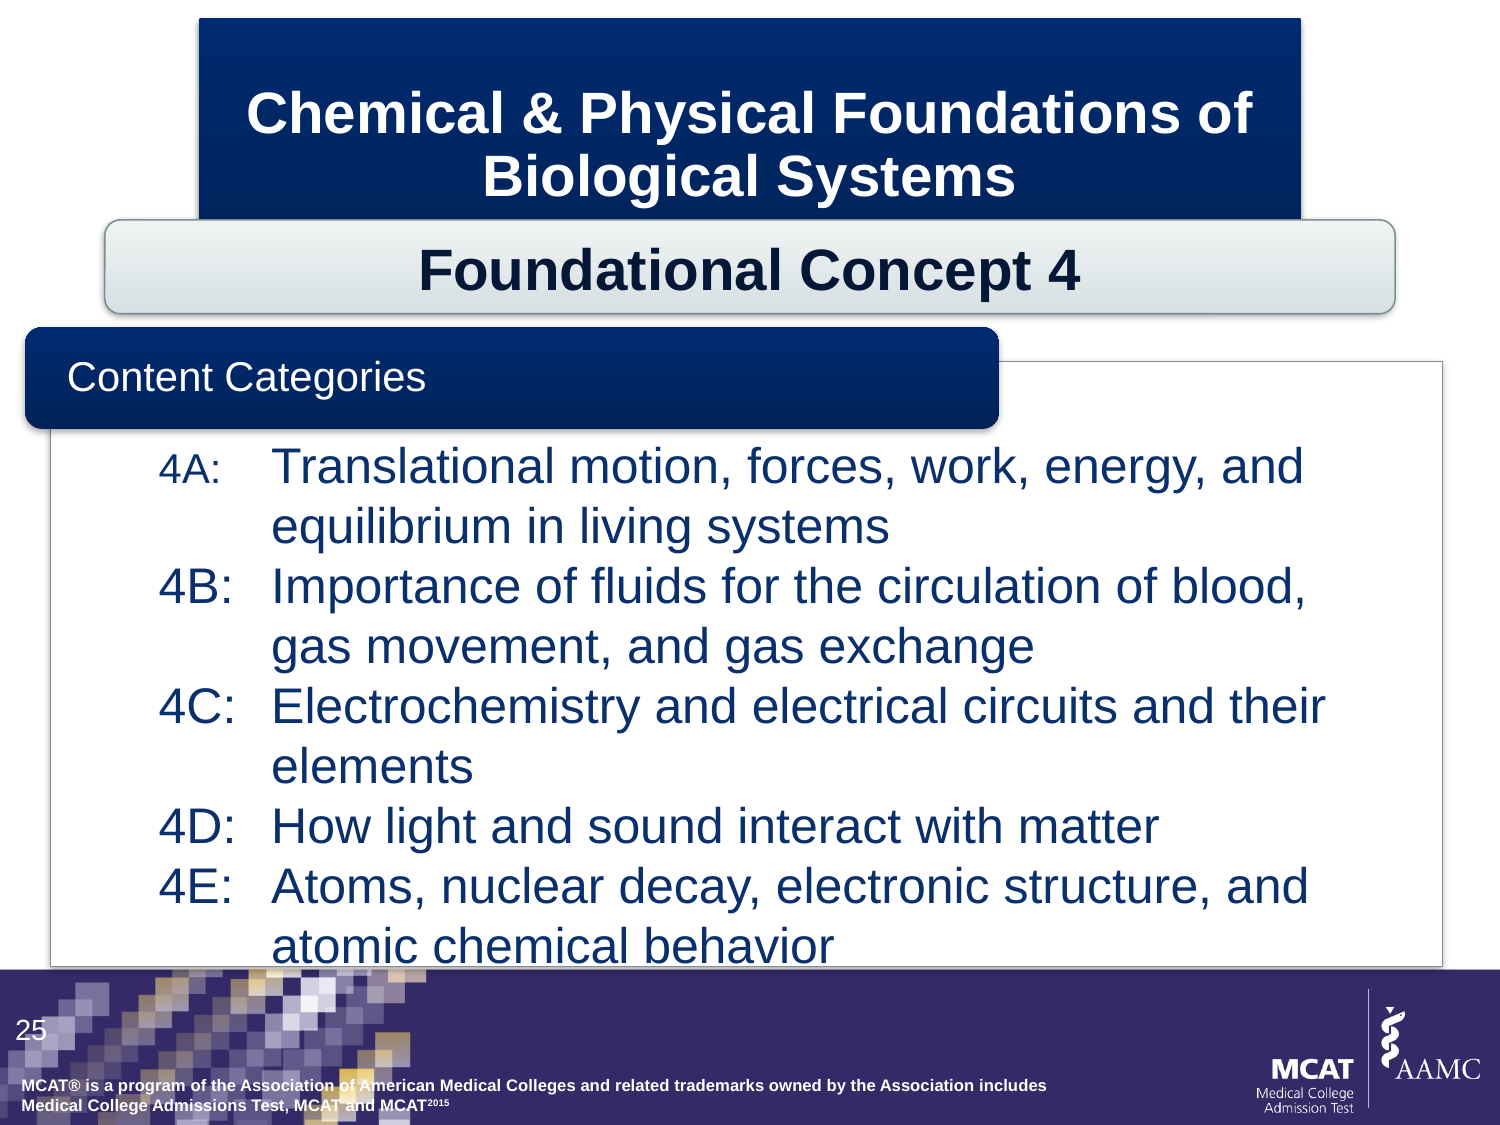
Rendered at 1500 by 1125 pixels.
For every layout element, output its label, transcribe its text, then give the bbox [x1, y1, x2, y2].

picture [0, 969, 1500, 1125]
text_box Foundational Concept 4 [103, 219, 1396, 315]
text_box Content Categories [25, 327, 1000, 429]
text_box 4A: Translational motion, forces, work, energy, and equilibrium in living systems 4B: Importance of fluids for the circulation of blood, gas movement, and gas exchange 4C: Electrochemistry and electrical circuits and their elements 4D: How light and sound interact with matter 4E: Atoms, nuclear decay, electronic structure, and atomic chemical behavior [50, 361, 1443, 967]
slide_number 25 [0, 999, 350, 1060]
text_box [199, 18, 1301, 273]
